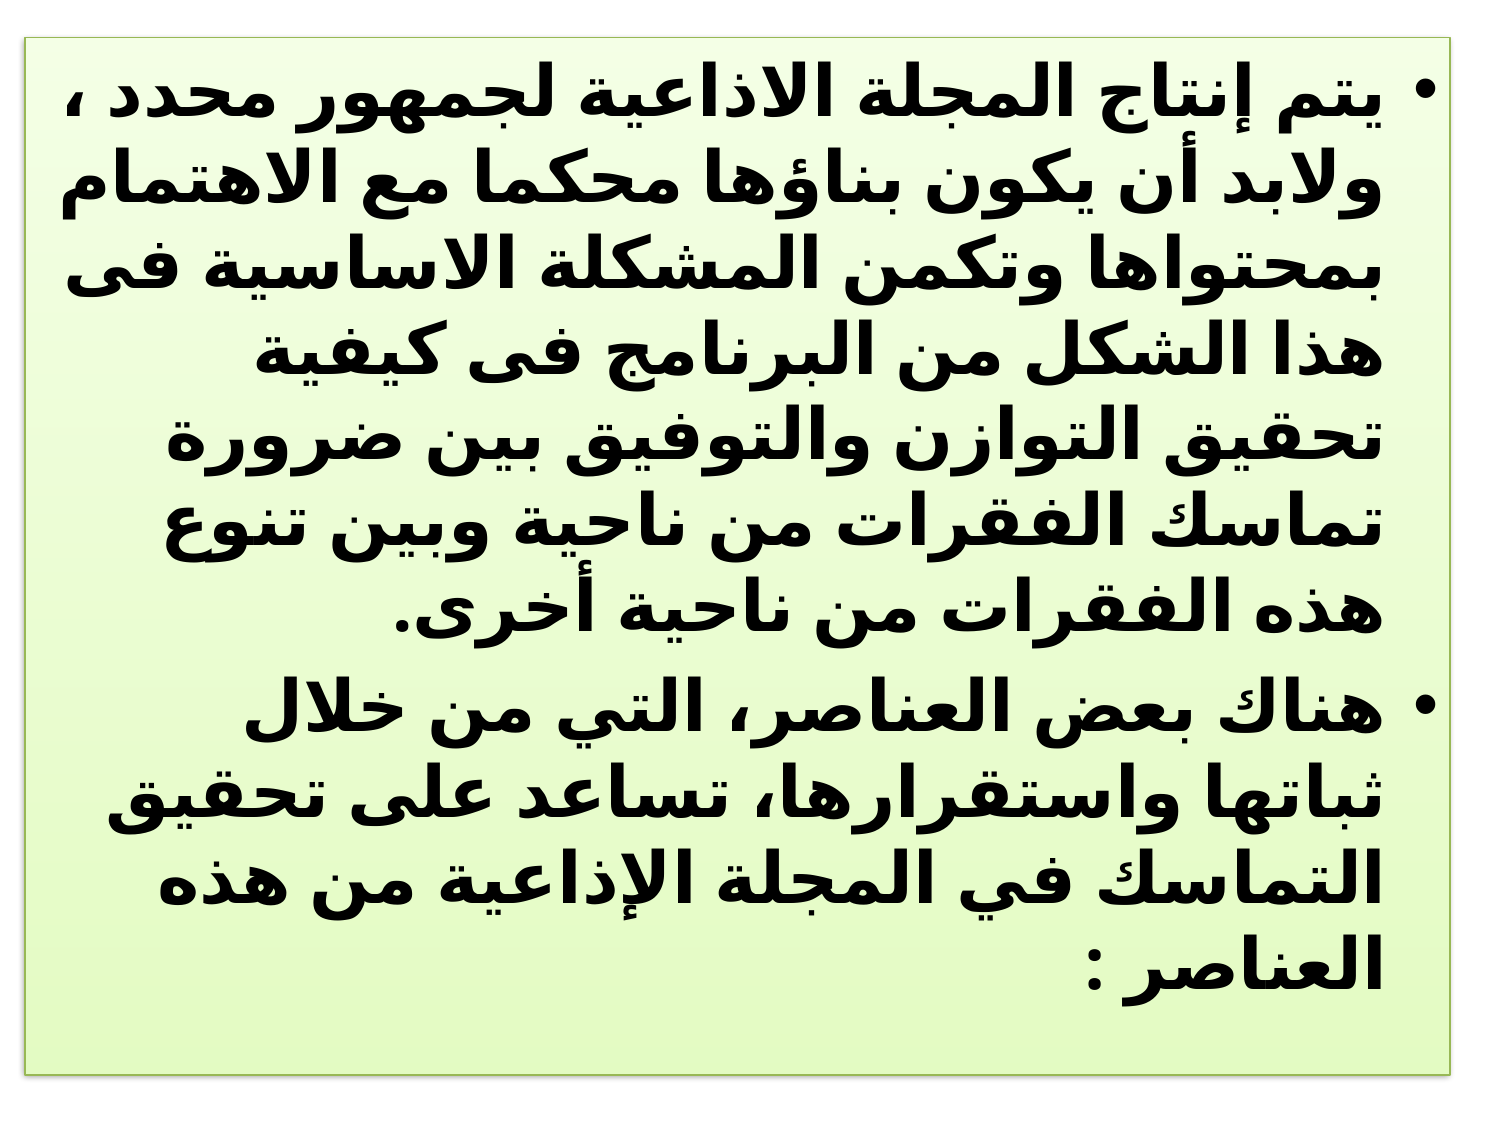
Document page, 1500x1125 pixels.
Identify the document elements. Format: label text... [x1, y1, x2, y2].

list يتم إنتاج المجلة الاذاعية لجمهور محدد ، ولابد أن يكون بناؤها محكما مع الاهتمام بمحتواها وتكمن المشكلة الاساسية فى هذا الشكل من البرنامج فى كيفية تحقيق التوازن والتوفيق بين ضرورة تماسك الفقرات من ناحية وبين تنوع هذه الفقرات من ناحية أخرى. هناك بعض العناصر، التي من خلال ثباتها واستقرارها، تساعد على تحقيق التماسك في المجلة الإذاعية من هذه العناصر : [24, 37, 1451, 1076]
